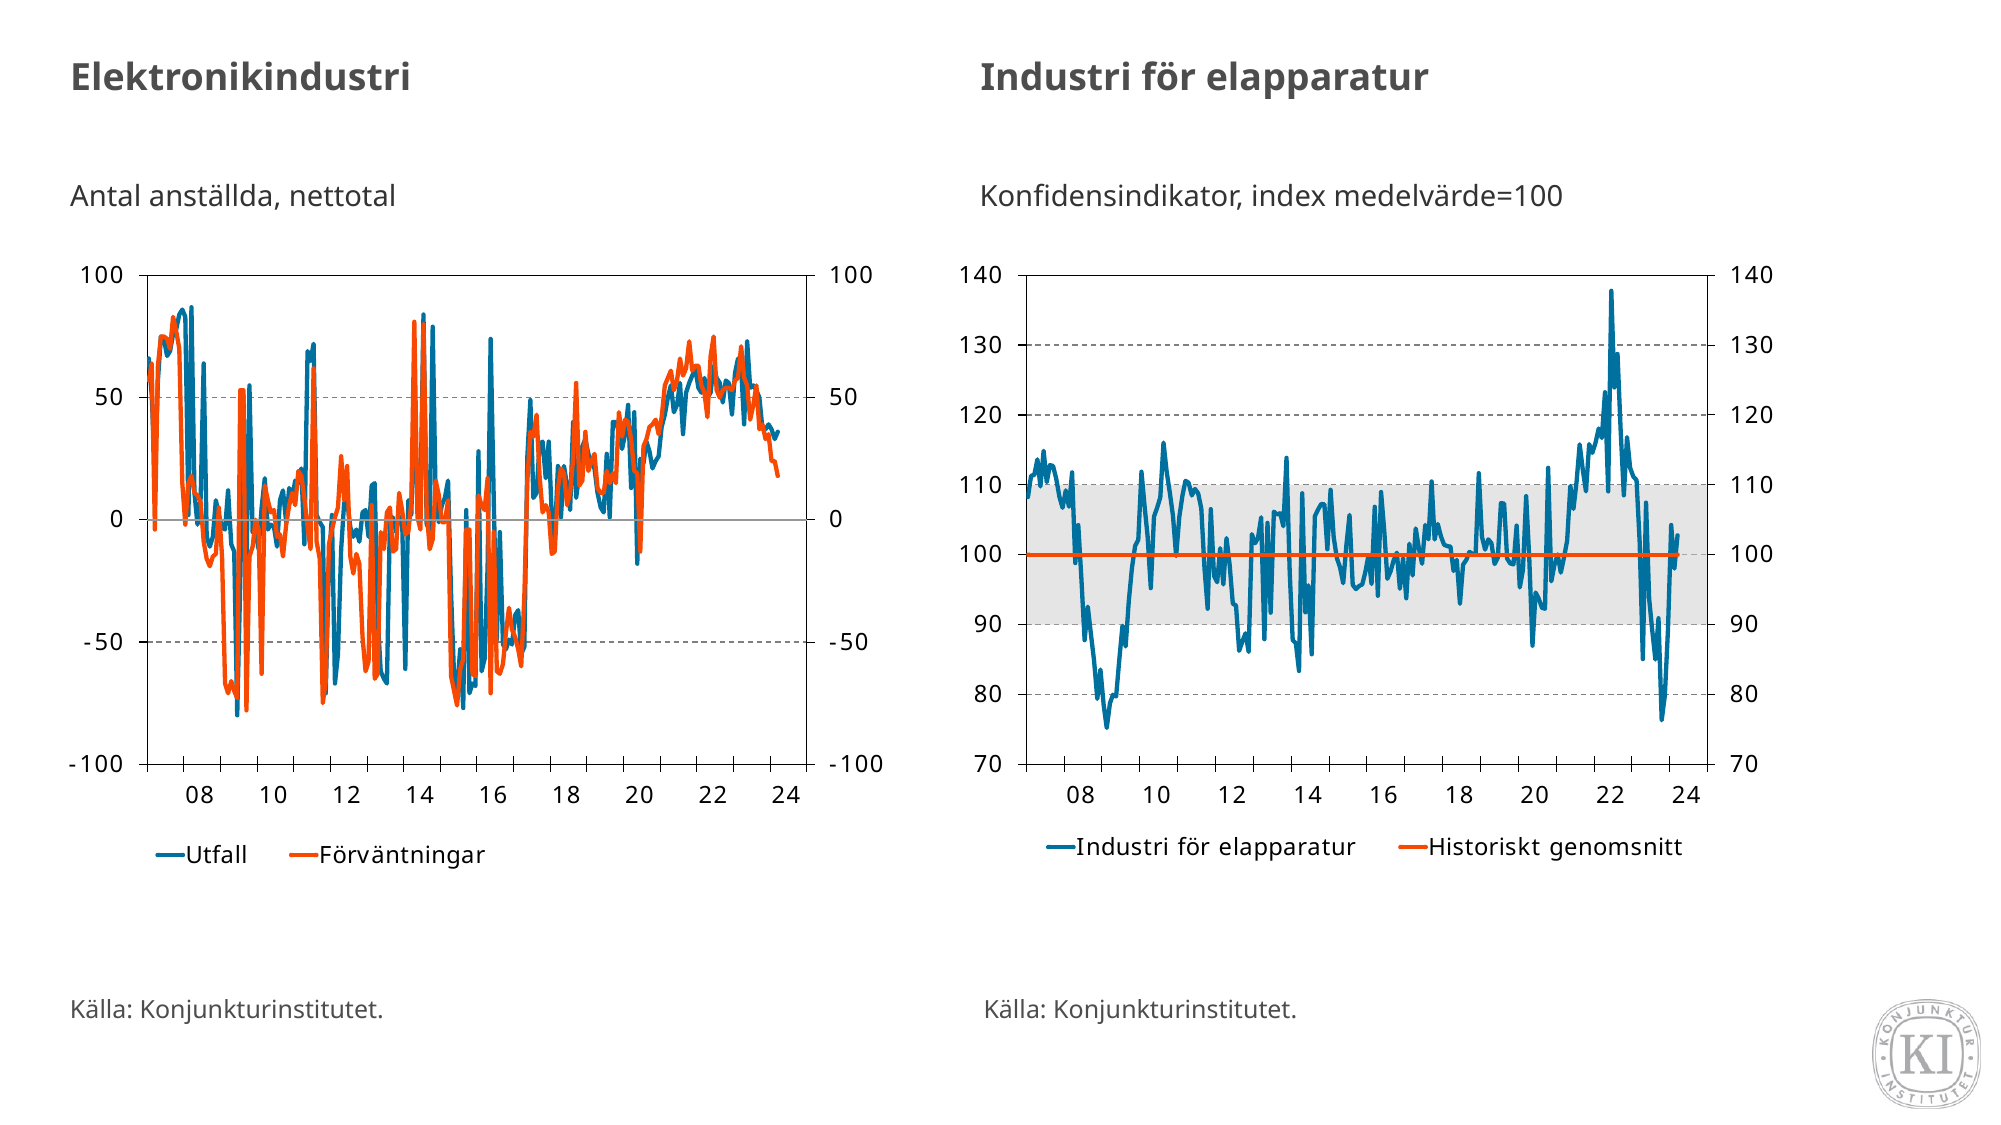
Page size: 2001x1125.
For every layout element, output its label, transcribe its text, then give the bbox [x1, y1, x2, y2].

subtitle Källa: Konjunkturinstitutet. [55, 986, 938, 1105]
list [941, 249, 1829, 874]
picture [1872, 999, 1981, 1109]
list Källa: Konjunkturinstitutet. [968, 986, 1852, 1105]
title Elektronikindustri [55, 45, 938, 128]
list Konfidensindikator, index medelvärde=100 [964, 137, 1848, 220]
list Antal anställda, nettotal [55, 137, 938, 220]
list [51, 249, 939, 874]
list Industri för elapparatur [965, 45, 1849, 129]
